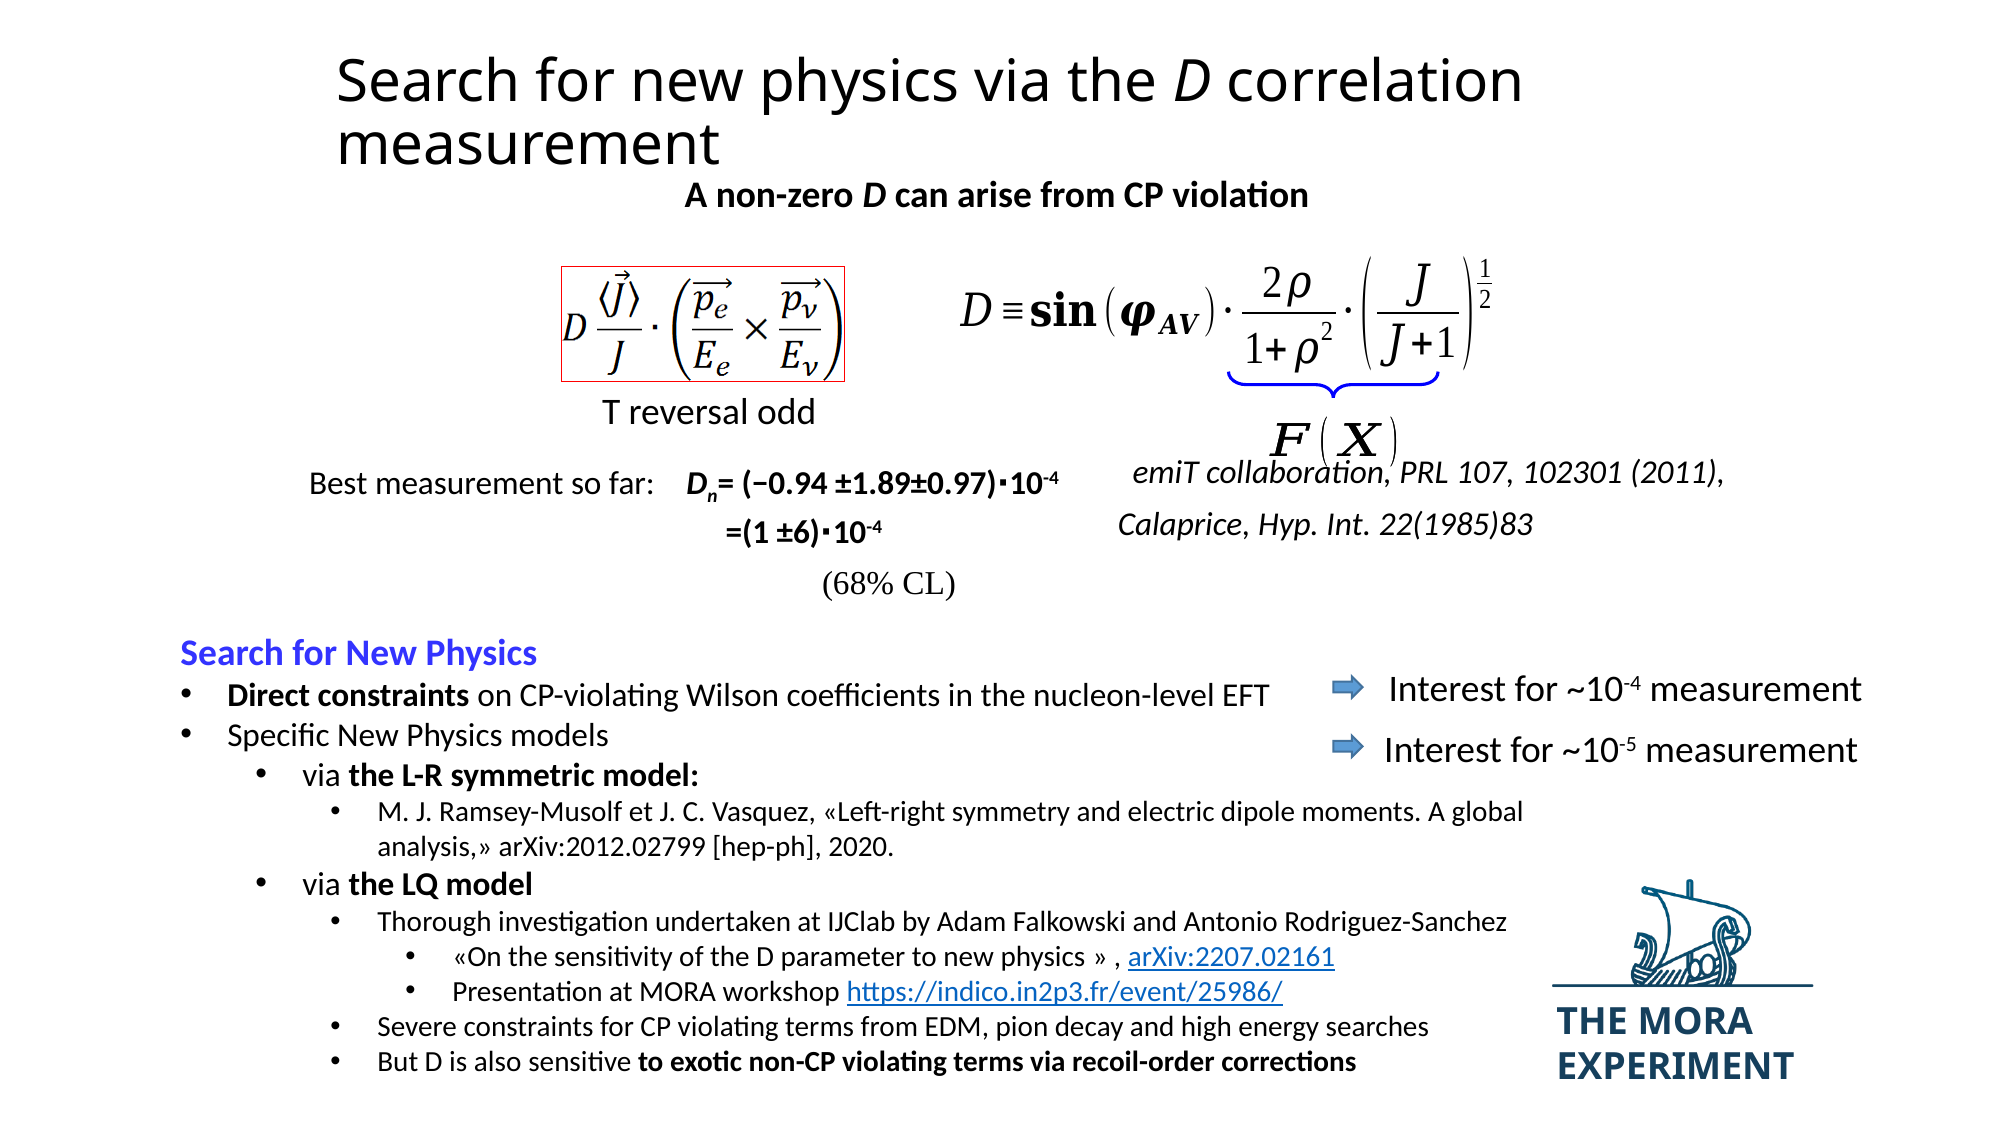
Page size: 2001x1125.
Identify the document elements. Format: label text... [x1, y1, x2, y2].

text_box Interest for ~10-4 measurement [1373, 656, 1878, 717]
picture [561, 266, 845, 382]
text_box Search for New Physics Direct constraints on CP-violating Wilson coefficients in the nucleon-level EFT Specific New Physics models via the L-R symmetric model: M. J. Ramsey-Musolf et J. C. Vasquez, «Left-right symmetry and electric dipole moments. A global analysis,» arXiv:2012.02799 [hep-ph], 2020. via the LQ model Thorough investigation undertaken at IJClab by Adam Falkowski and Antonio Rodriguez-Sanchez «On the sensitivity of the D parameter to new physics » , arXiv:2207.02161 Presentation at MORA workshop https://indico.in2p3.fr/event/25986/ Severe constraints for CP violating terms from EDM, pion decay and high energy searches But D is also sensitive to exotic non-CP violating terms via recoil-order corrections [165, 620, 1588, 1120]
picture [1535, 861, 1830, 1034]
text_box [1226, 371, 1440, 398]
title Search for new physics via the D correlation measurement [321, 32, 1691, 196]
text_box Interest for ~10-5 measurement [1369, 717, 1874, 778]
text_box THE MORA EXPERIMENT [1541, 989, 1863, 1095]
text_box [291, 443, 1762, 562]
text_box [1332, 733, 1365, 760]
text_box [1332, 673, 1365, 701]
text_box A non-zero D can arise from CP violation [518, 162, 1552, 443]
text_box T reversal odd [587, 382, 832, 440]
